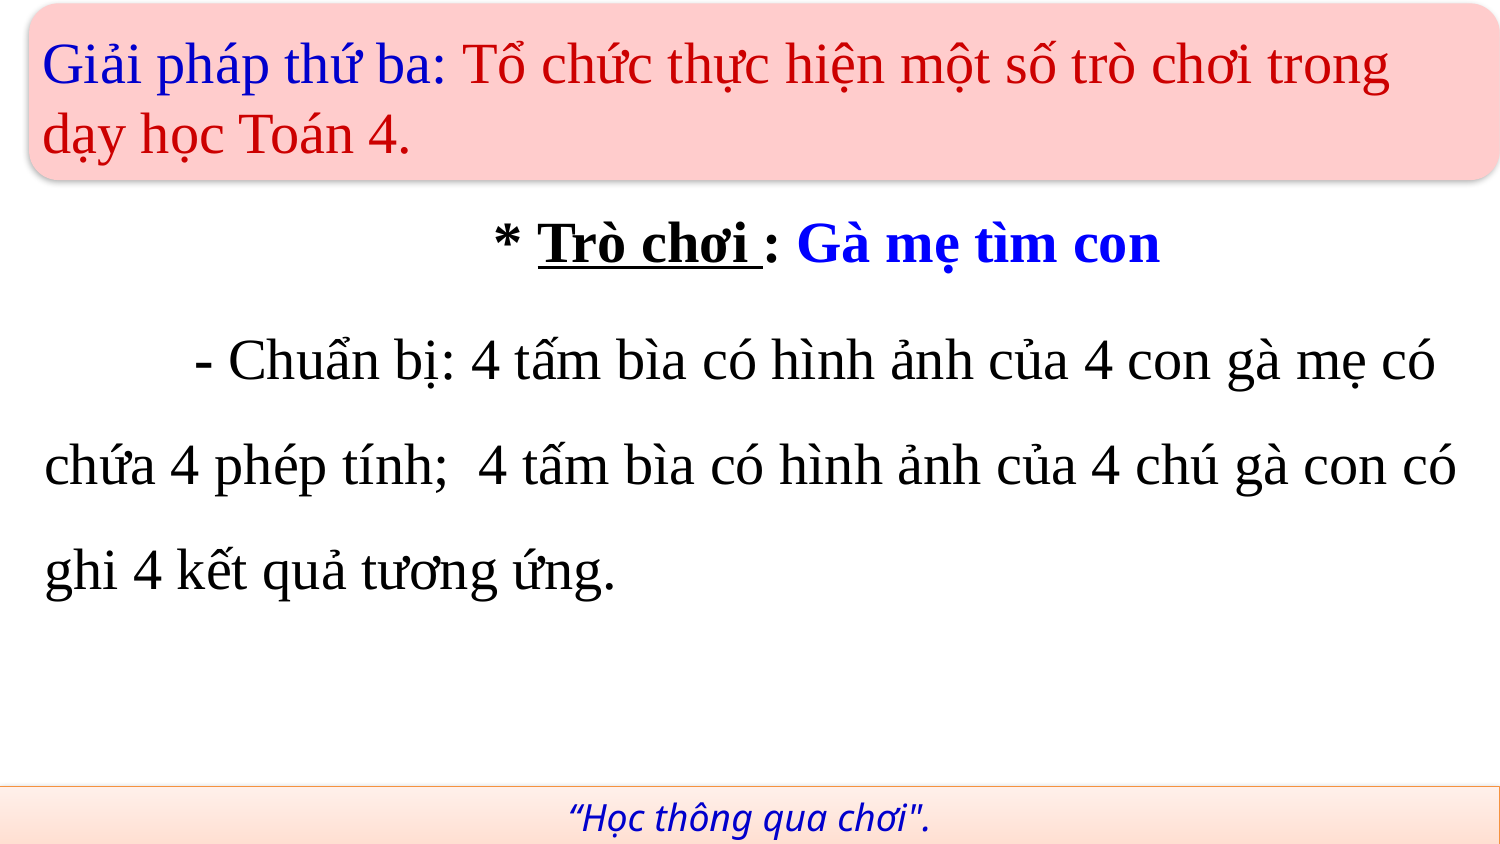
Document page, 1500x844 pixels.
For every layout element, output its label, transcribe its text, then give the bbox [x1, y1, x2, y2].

list * Trò chơi : Gà mẹ tìm con - Chuẩn bị: 4 tấm bìa có hình ảnh của 4 con gà mẹ có chứa 4 phép tính; 4 tấm bìa có hình ảnh của 4 chú gà con có ghi 4 kết quả tương ứng. [29, 190, 1476, 633]
text_box “Học thông qua chơi". [0, 786, 1500, 844]
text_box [4, 3, 1500, 181]
